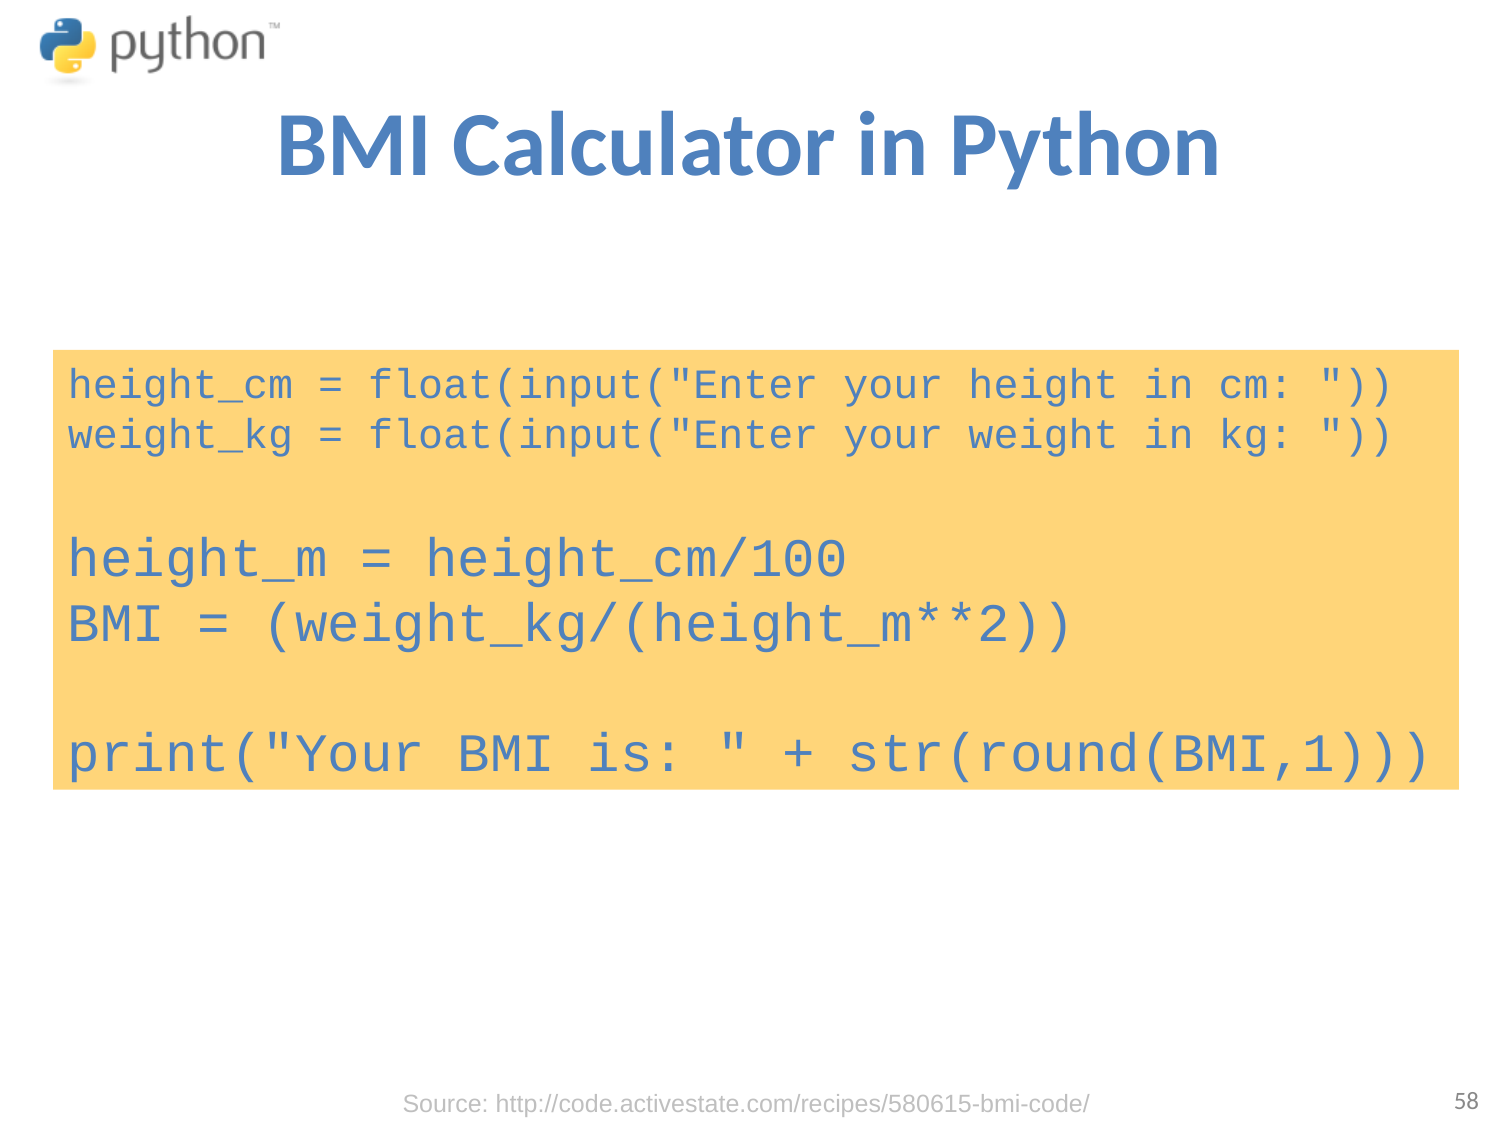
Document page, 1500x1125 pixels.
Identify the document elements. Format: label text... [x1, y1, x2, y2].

slide_number 58 [1144, 1069, 1495, 1125]
text_box Source: http://code.activestate.com/recipes/580615-bmi-code/ [372, 1079, 1122, 1125]
picture [0, 1, 303, 104]
text_box height_cm = float(input("Enter your height in cm: ")) weight_kg = float(input("Enter your weight in kg: ")) height_m = height_cm/100 BMI = (weight_kg/(height_m**2)) print("Your BMI is: " + str(round(BMI,1))) [53, 349, 1459, 790]
title BMI Calculator in Python [75, 45, 1425, 233]
